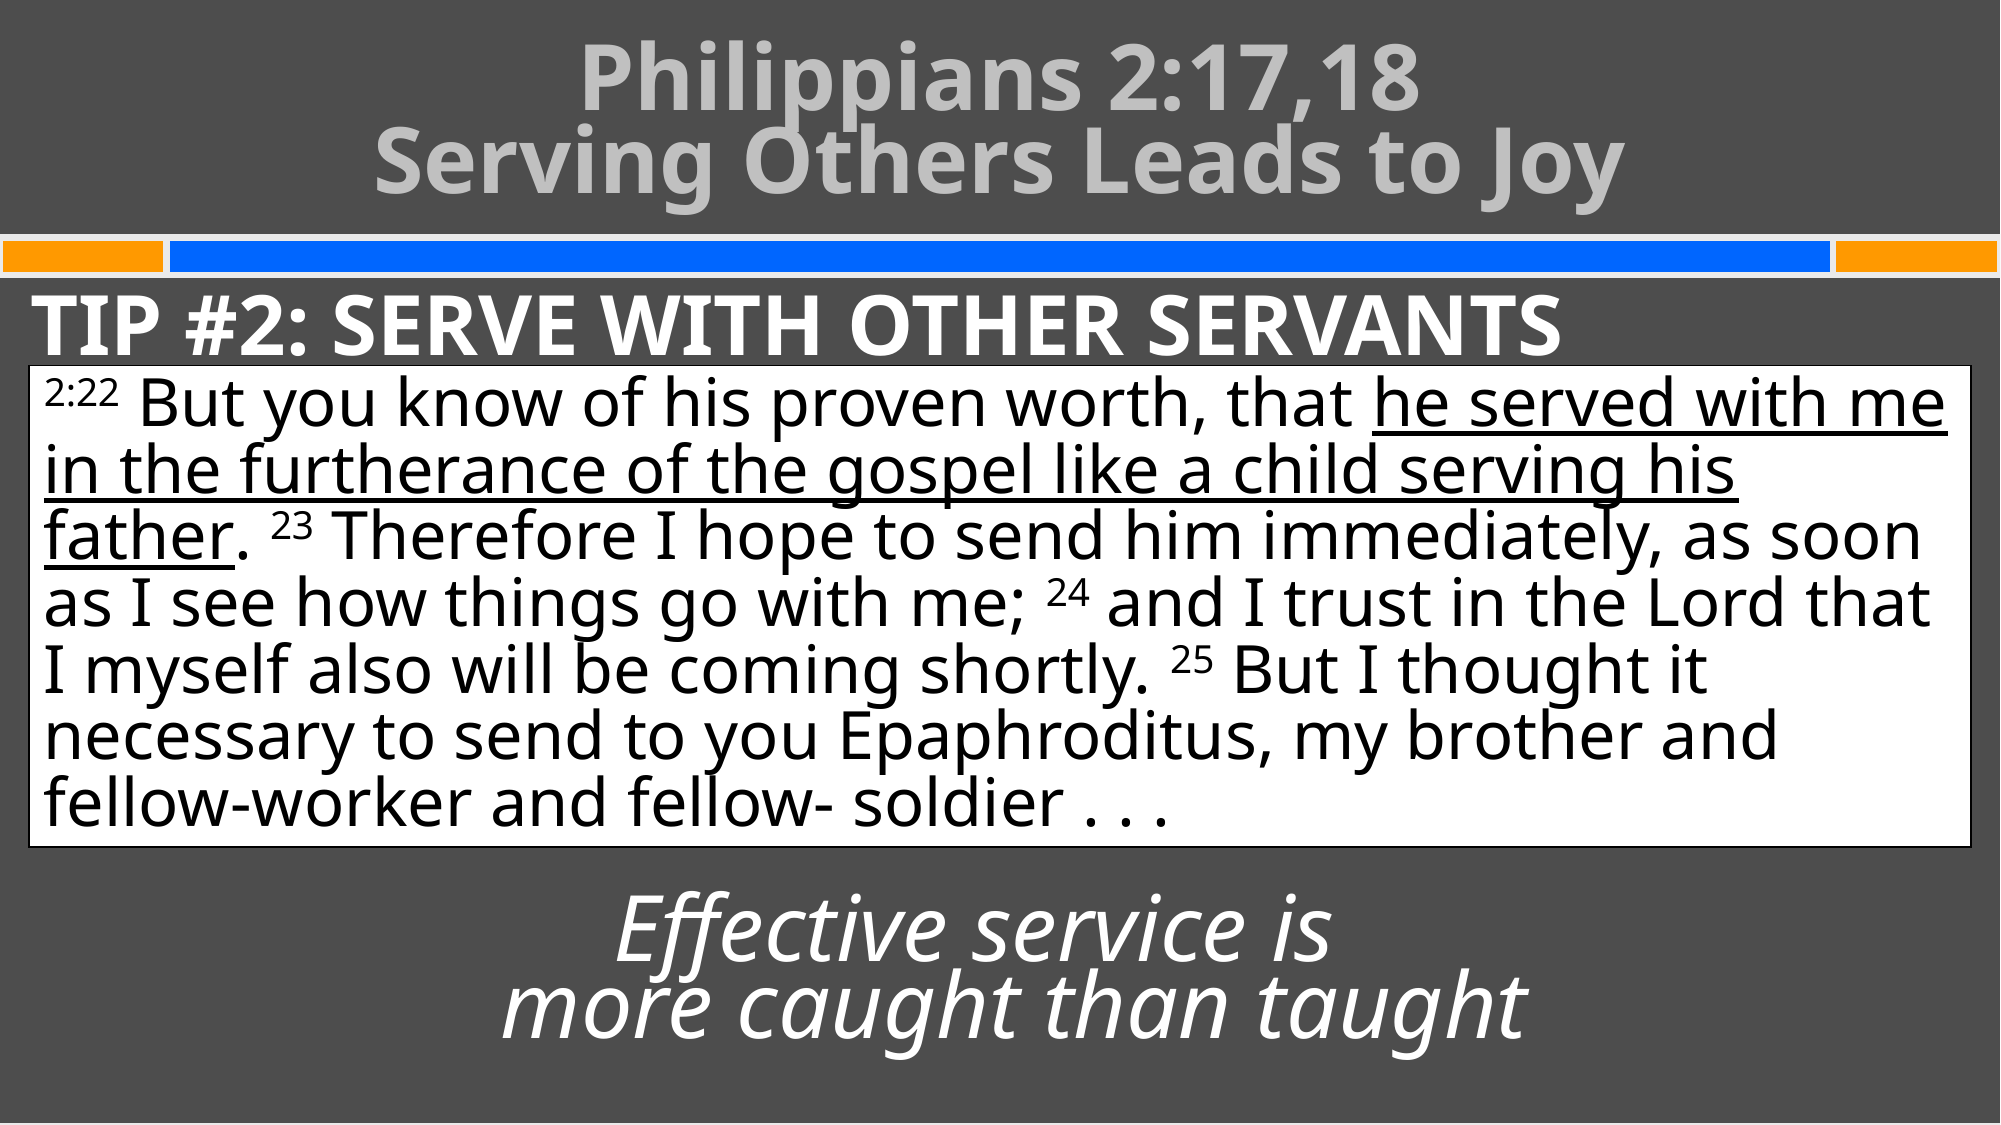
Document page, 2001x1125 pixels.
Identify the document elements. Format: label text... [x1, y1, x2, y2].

title Philippians 2:17,18 Serving Others Leads to Joy [99, 44, 1901, 213]
text_box 2:22 But you know of his proven worth, that he served with me in the furtherance of the gospel like a child serving his father. 23 Therefore I hope to send him immediately, as soon as I see how things go with me; 24 and I trust in the Lord that I myself also will be coming shortly. 25 But I thought it necessary to send to you Epaphroditus, my brother and fellow-worker and fellow- soldier . . . [28, 365, 1971, 848]
list TIP #2: SERVE WITH OTHER SERVANTS Effective service is more caught than taught [15, 291, 1958, 1096]
